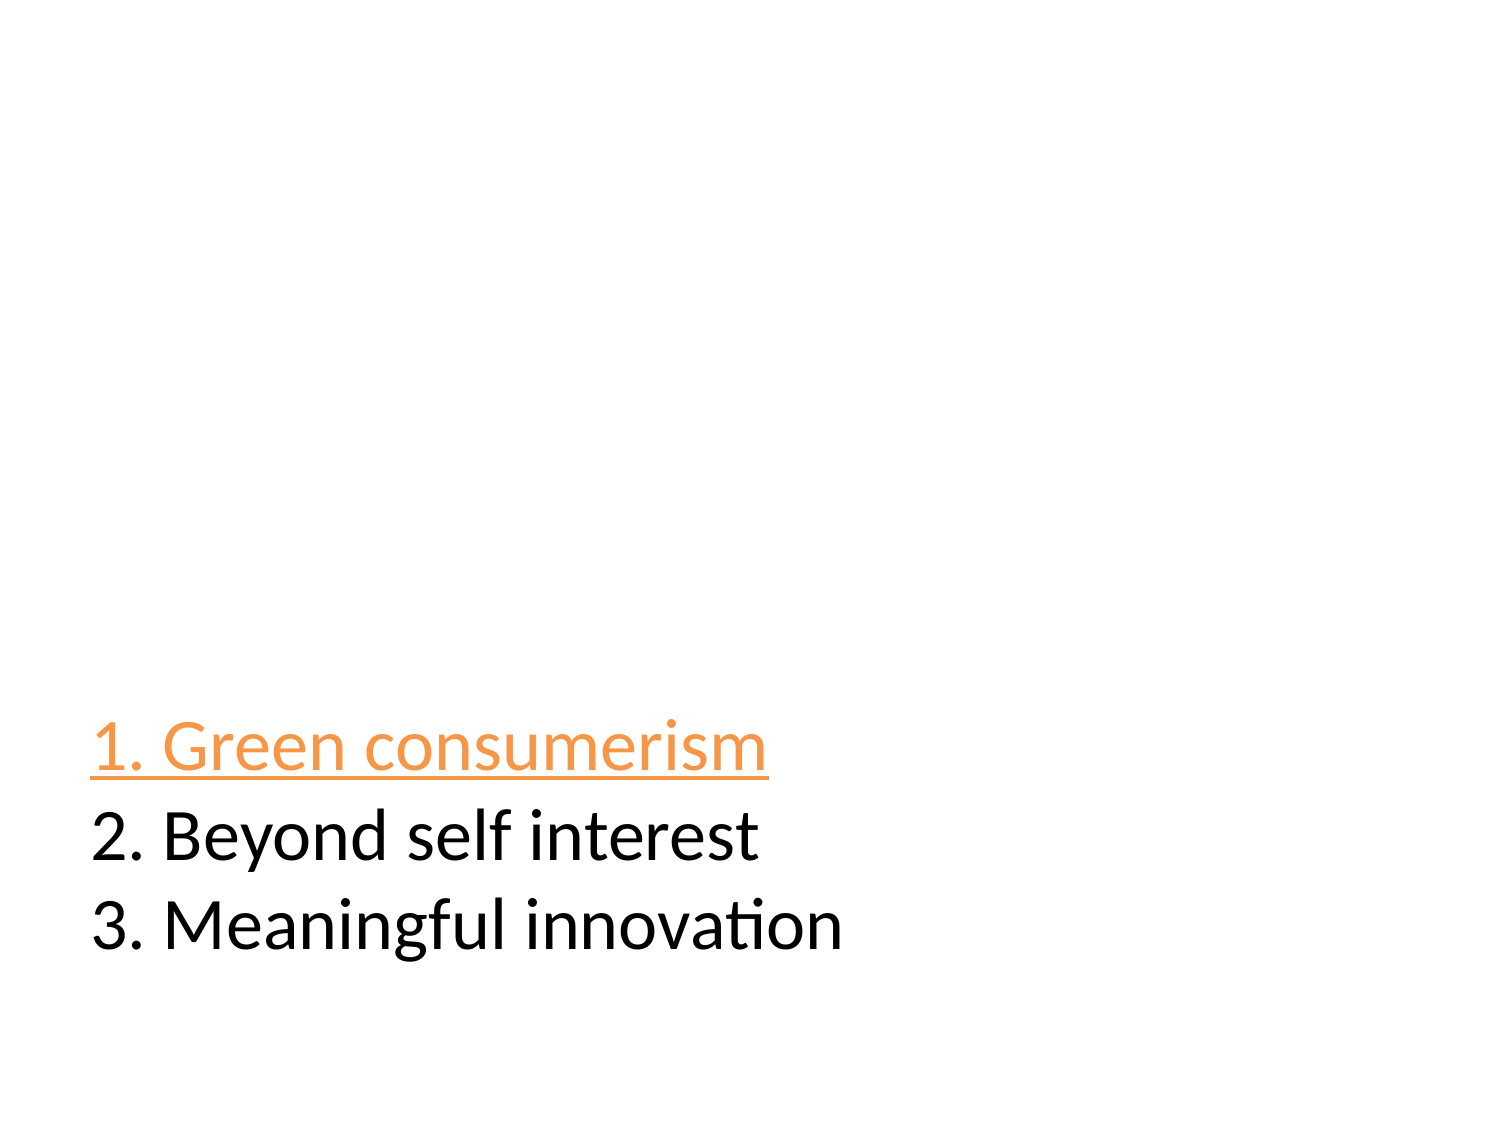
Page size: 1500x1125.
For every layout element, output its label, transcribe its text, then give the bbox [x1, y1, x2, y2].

title 1. Green consumerism 2. Beyond self interest 3. Meaningful innovation [75, 597, 987, 1063]
